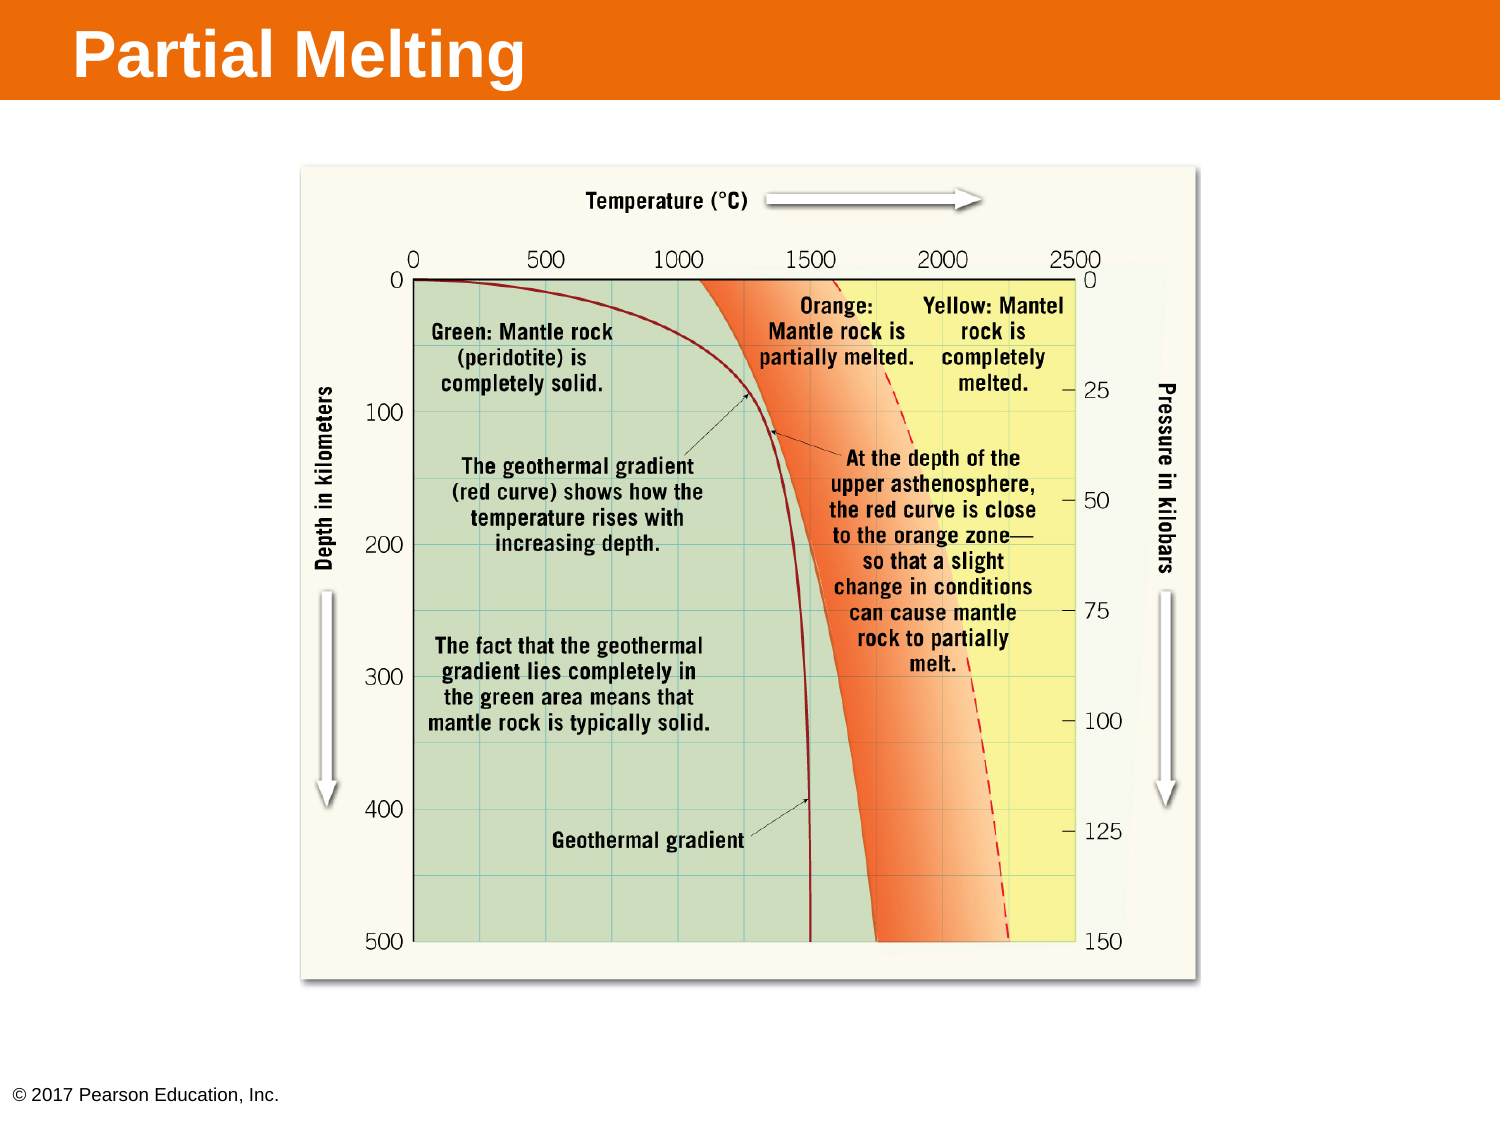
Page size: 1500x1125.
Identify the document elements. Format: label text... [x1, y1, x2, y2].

picture [294, 158, 1206, 991]
title Partial Melting [0, 2, 1498, 98]
